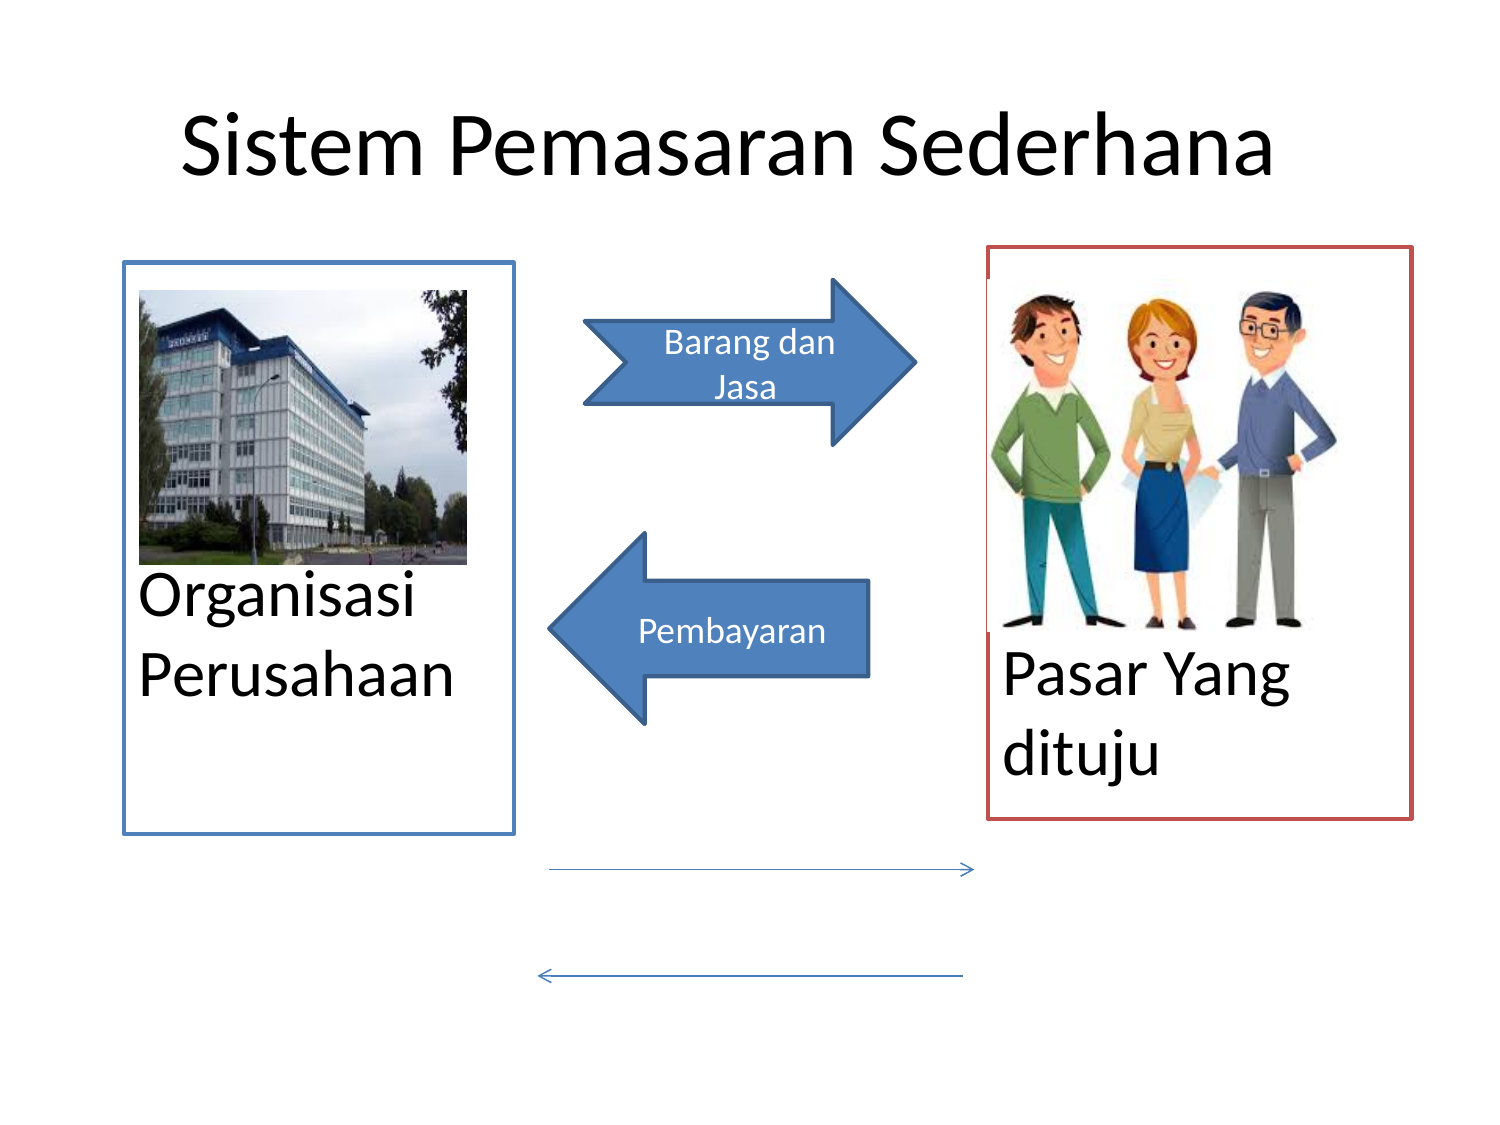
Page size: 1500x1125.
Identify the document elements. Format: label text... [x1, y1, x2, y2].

picture [139, 290, 467, 565]
title Sistem Pemasaran Sederhana [75, 45, 1425, 233]
text_box Pasar Yang dituju [986, 245, 1414, 821]
text_box Pembayaran [547, 531, 871, 727]
list Organisasi Perusahaan [122, 260, 516, 836]
picture [987, 279, 1340, 632]
text_box Barang dan Jasa [582, 277, 918, 447]
